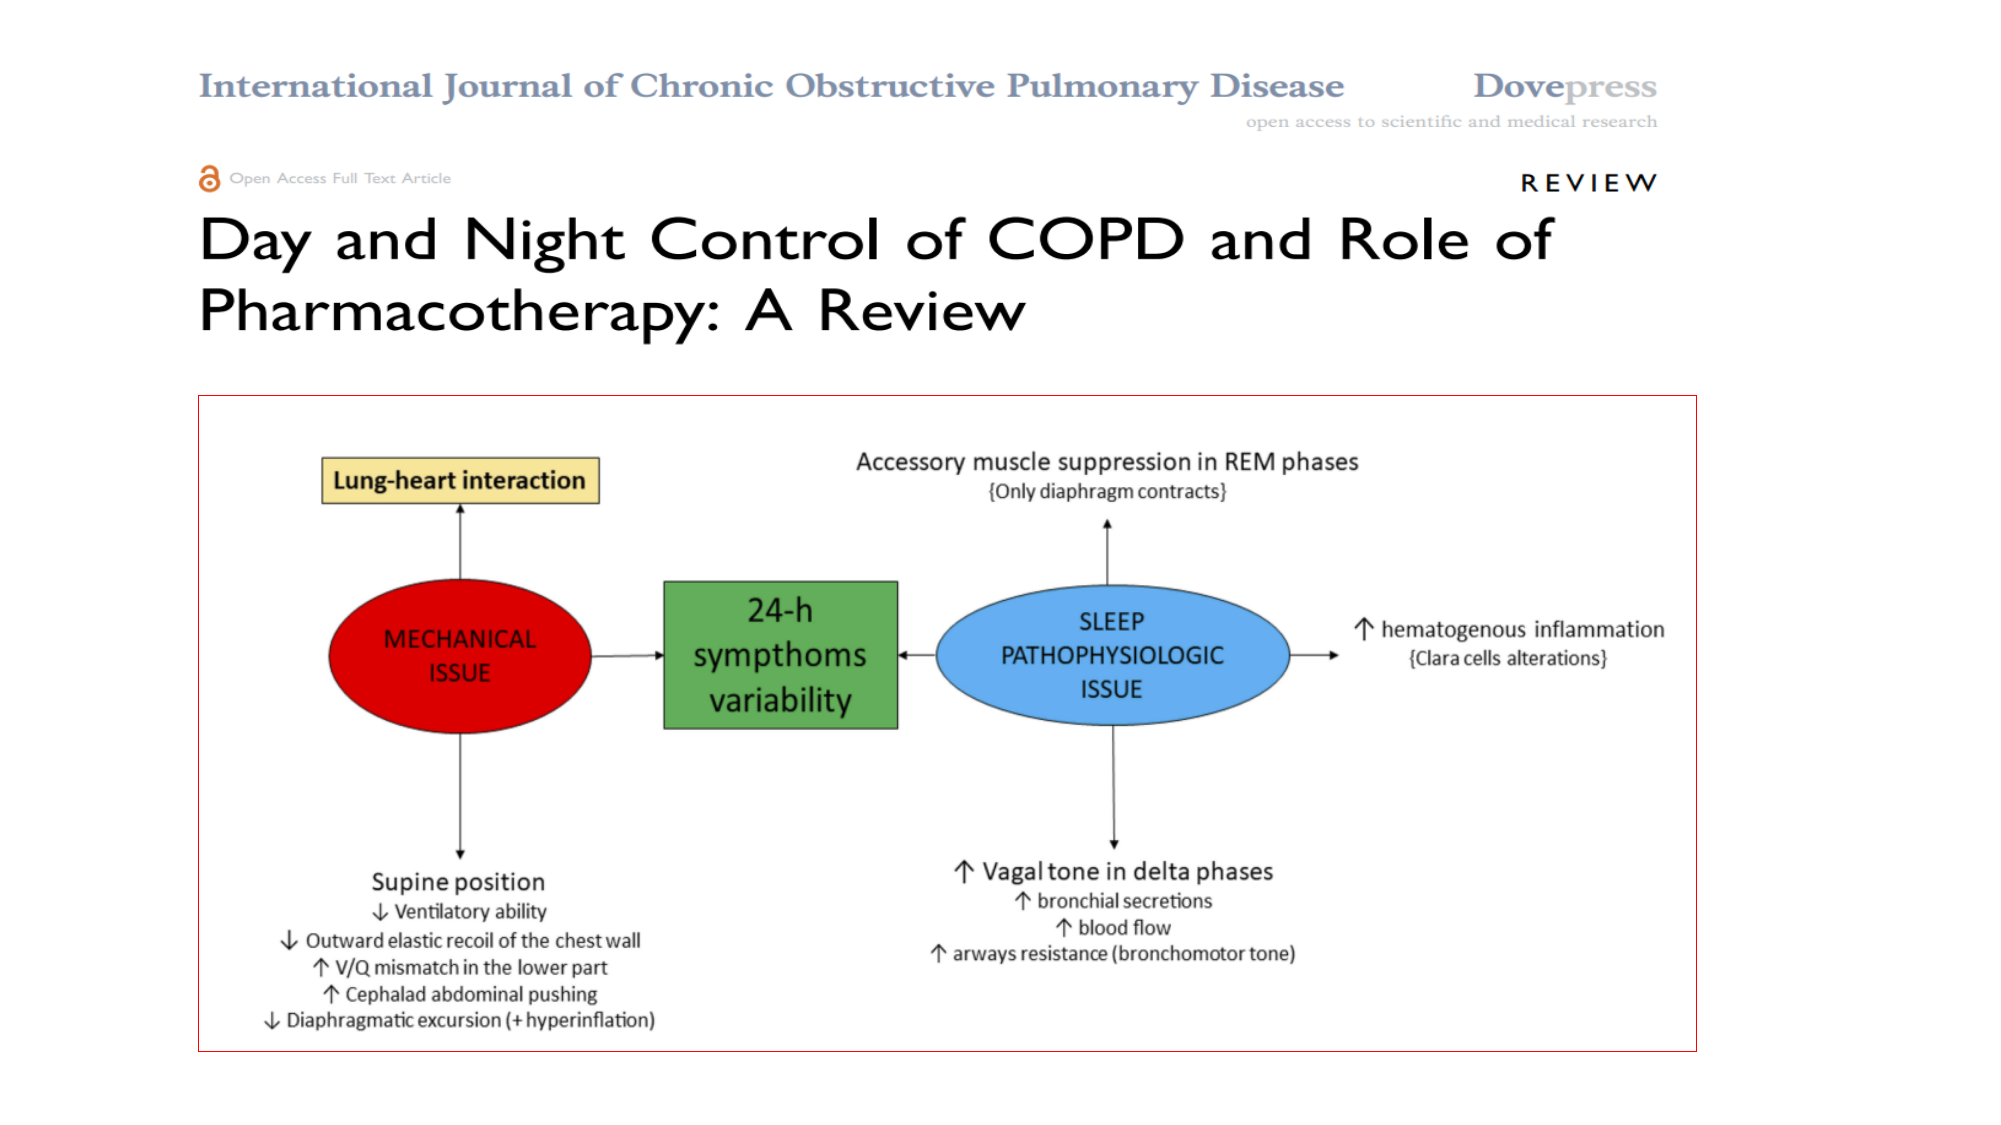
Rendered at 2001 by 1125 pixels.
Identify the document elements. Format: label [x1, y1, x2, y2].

picture [153, 36, 1697, 374]
picture [198, 394, 1697, 1052]
